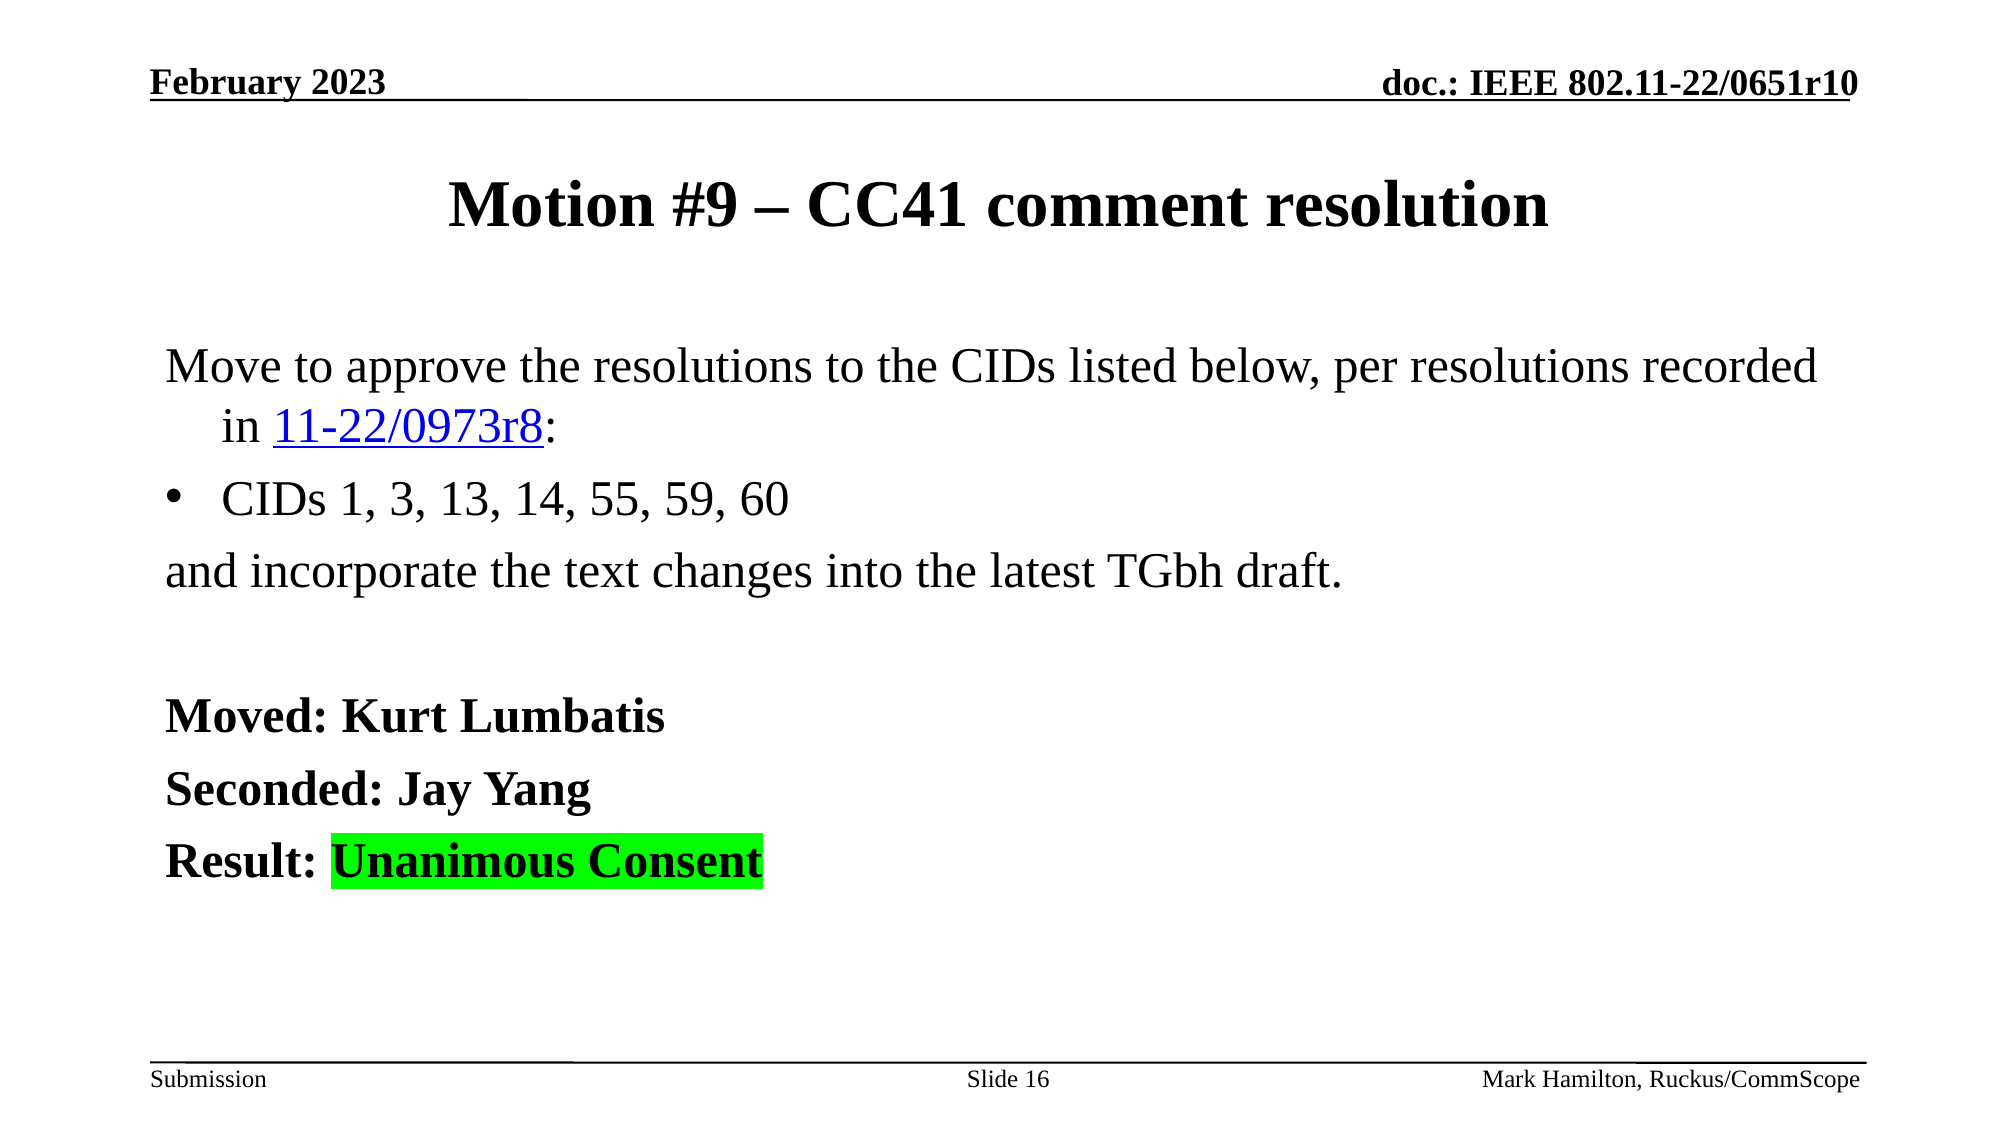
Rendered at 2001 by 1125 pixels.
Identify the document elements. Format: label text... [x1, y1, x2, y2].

slide_number Slide 16 [950, 1061, 1067, 1123]
title Motion #9 – CC41 comment resolution [149, 112, 1850, 288]
list Move to approve the resolutions to the CIDs listed below, per resolutions recorded in 11-22/0973r8: CIDs 1, 3, 13, 14, 55, 59, 60 and incorporate the text changes into the latest TGbh draft. Moved: Kurt Lumbatis Seconded: Jay Yang Result: Unanimous Consent [149, 324, 1850, 1000]
